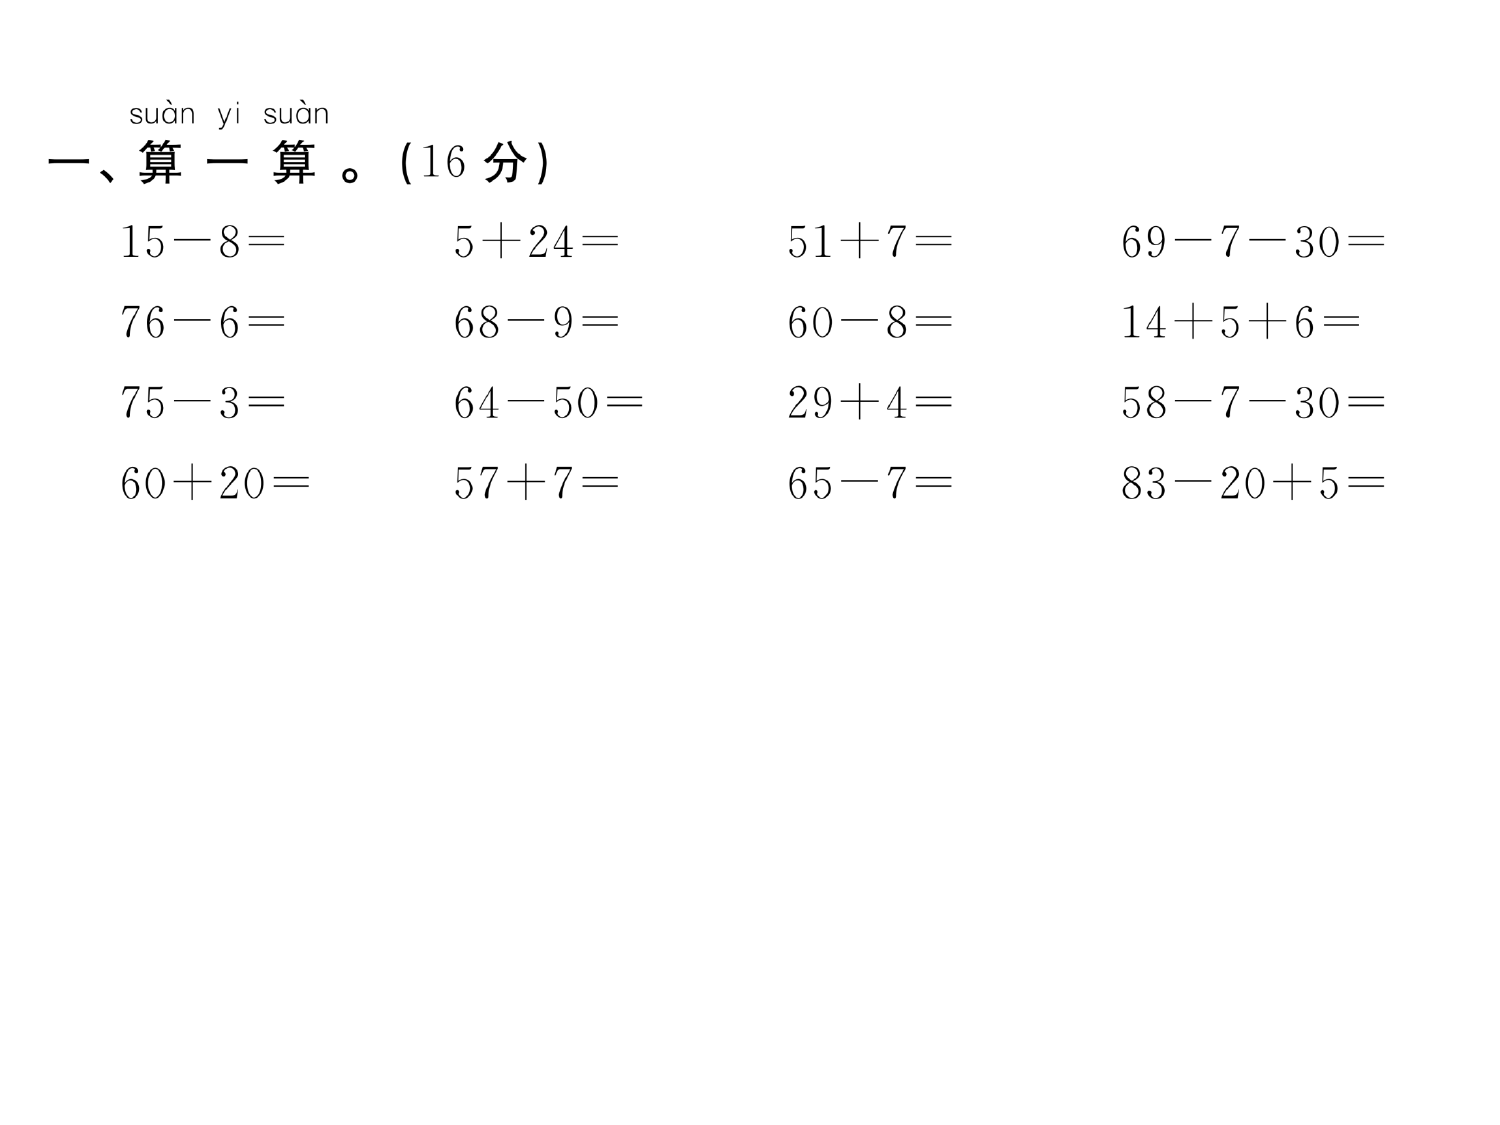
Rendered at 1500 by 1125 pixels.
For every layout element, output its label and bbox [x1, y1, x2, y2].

picture [41, 89, 1459, 512]
